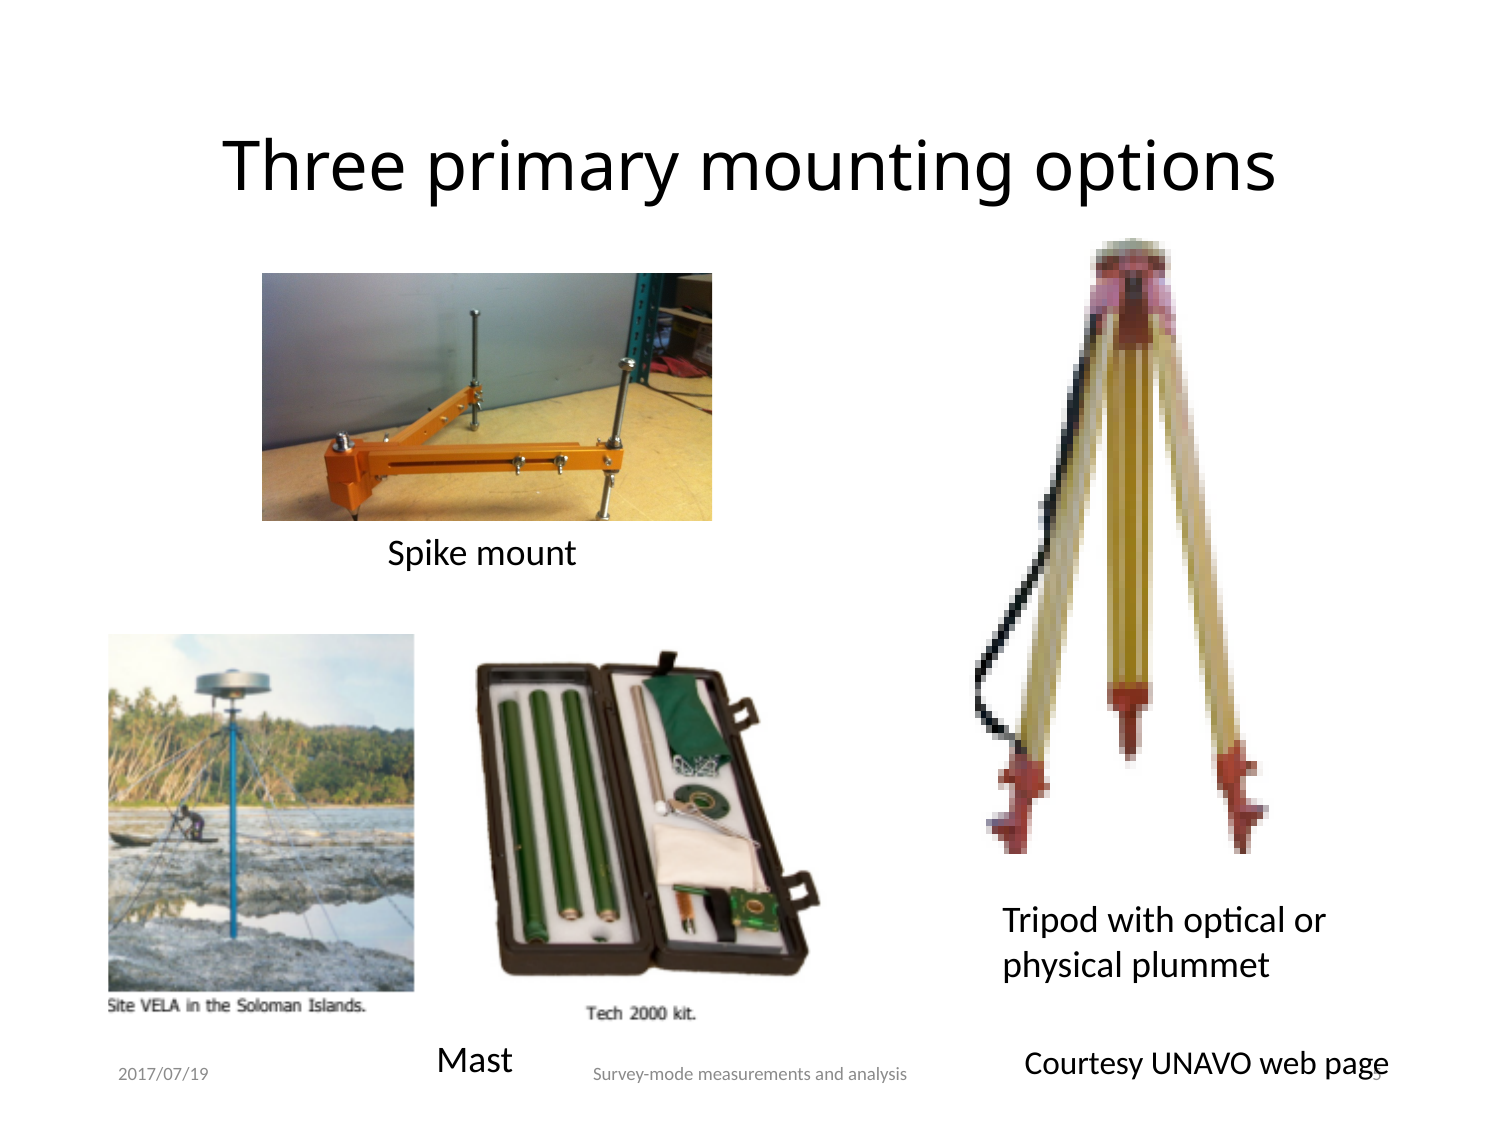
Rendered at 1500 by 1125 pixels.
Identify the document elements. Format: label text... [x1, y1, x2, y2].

text_box Tripod with optical or physical plummet [987, 887, 1457, 993]
text_box Mast [421, 1034, 537, 1088]
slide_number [103, 1042, 441, 1103]
text_box Spike mount [372, 521, 706, 581]
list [261, 273, 713, 521]
title Three primary mounting options [103, 59, 1397, 278]
slide_number 4 [1059, 1042, 1397, 1103]
footer Survey-mode measurements and analysis [496, 1042, 1004, 1103]
text_box Courtesy UNAVO web page [1009, 1033, 1405, 1089]
picture [108, 634, 834, 1034]
picture [866, 238, 1378, 854]
